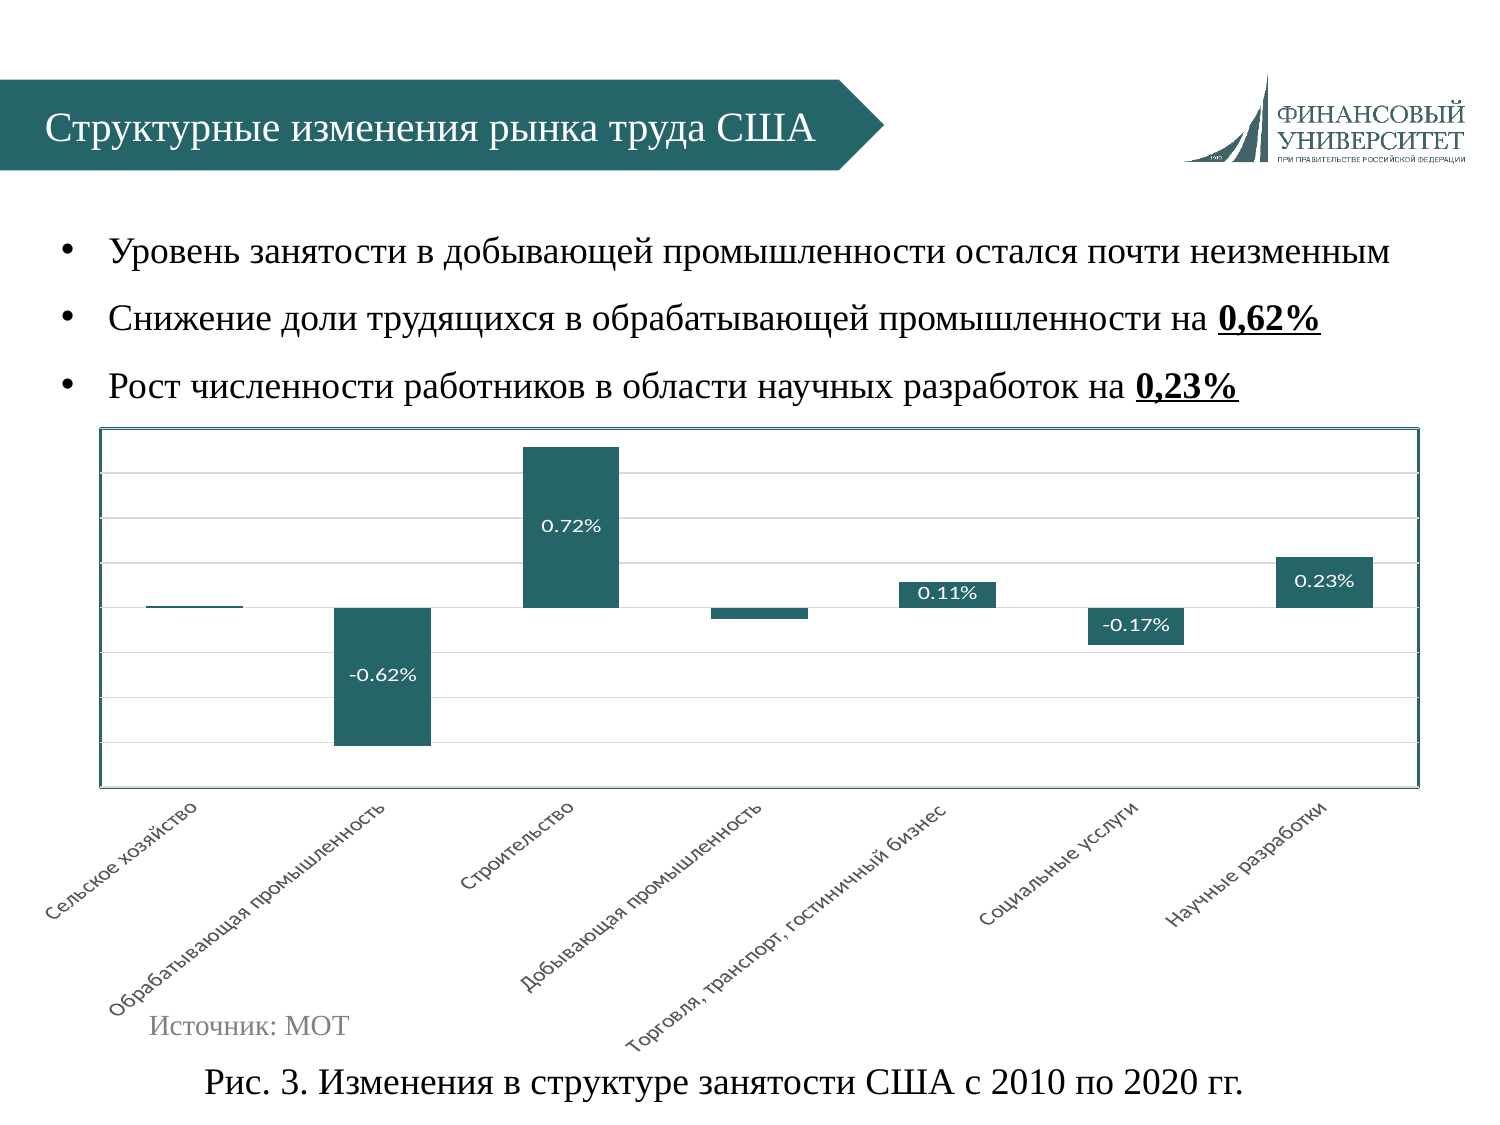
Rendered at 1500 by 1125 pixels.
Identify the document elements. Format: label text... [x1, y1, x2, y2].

text_box Рис. 3. Изменения в структуре занятости США с 2010 по 2020 гг. [189, 1049, 1500, 1110]
picture [1182, 70, 1466, 171]
text_box Уровень занятости в добывающей промышленности остался почти неизменным Снижение доли трудящихся в обрабатывающей промышленности на 0,62% Рост численности работников в области научных разработок на 0,23% [46, 195, 1407, 374]
chart [40, 374, 1441, 1058]
text_box Структурные изменения рынка труда США [0, 78, 886, 172]
